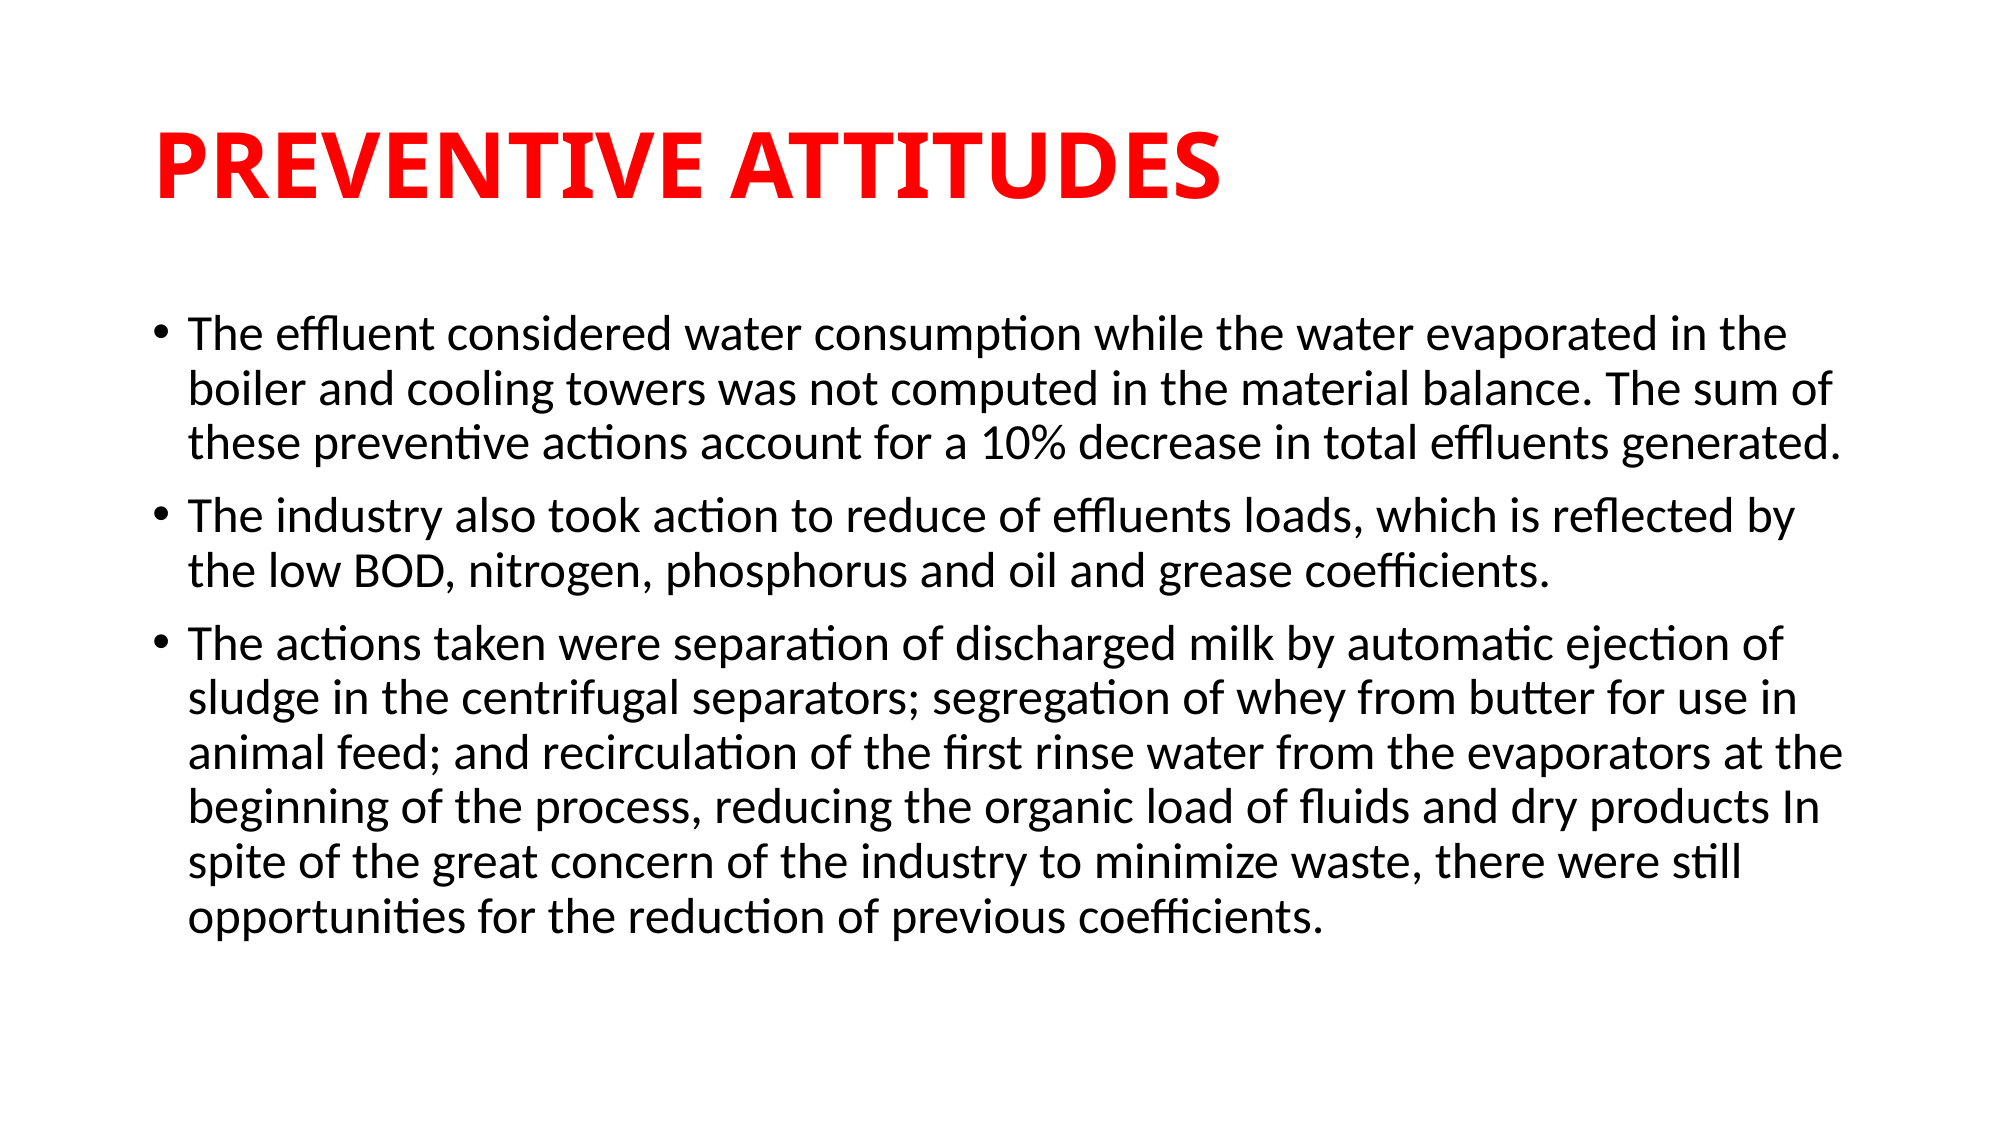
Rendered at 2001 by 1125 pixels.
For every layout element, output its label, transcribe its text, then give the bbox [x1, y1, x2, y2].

list The effluent considered water consumption while the water evaporated in the boiler and cooling towers was not computed in the material balance. The sum of these preventive actions account for a 10% decrease in total effluents generated. The industry also took action to reduce of effluents loads, which is reflected by the low BOD, nitrogen, phosphorus and oil and grease coefficients. The actions taken were separation of discharged milk by automatic ejection of sludge in the centrifugal separators; segregation of whey from butter for use in animal feed; and recirculation of the first rinse water from the evaporators at the beginning of the process, reducing the organic load of fluids and dry products In spite of the great concern of the industry to minimize waste, there were still opportunities for the reduction of previous coefficients. [137, 299, 1863, 1014]
title PREVENTIVE ATTITUDES [137, 59, 1863, 278]
